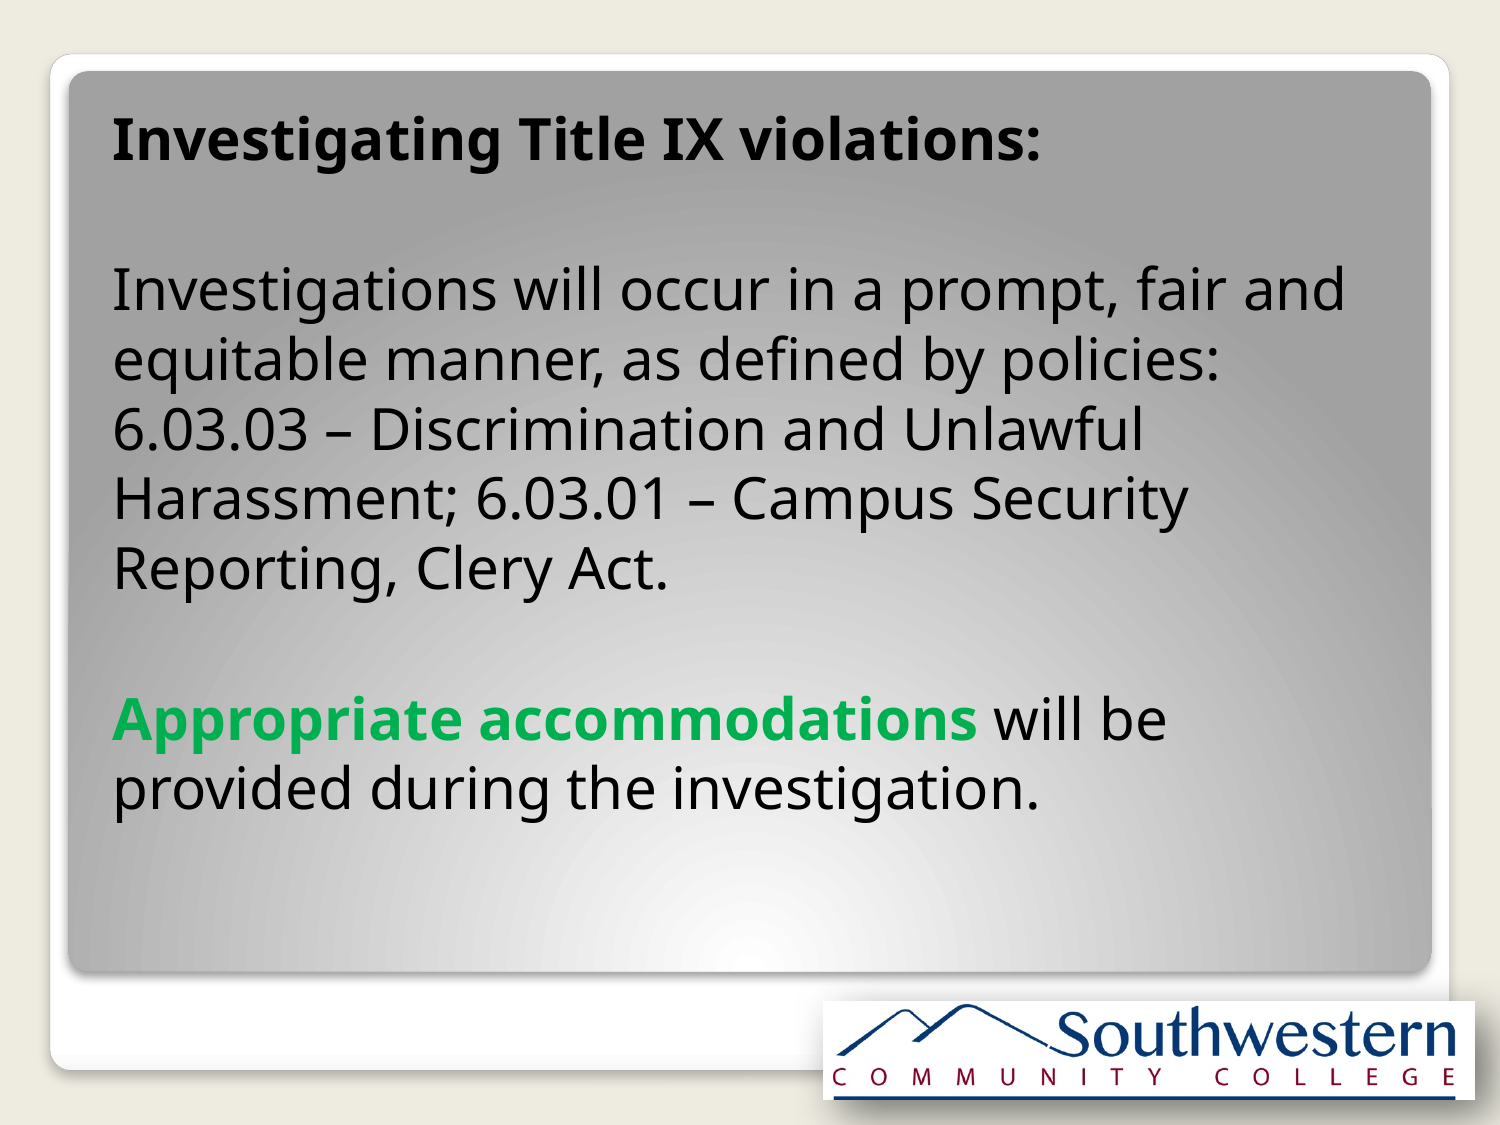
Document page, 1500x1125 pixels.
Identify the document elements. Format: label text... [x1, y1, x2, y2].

list Investigating Title IX violations: Investigations will occur in a prompt, fair and equitable manner, as defined by policies: 6.03.03 – Discrimination and Unlawful Harassment; 6.03.01 – Campus Security Reporting, Clery Act. Appropriate accommodations will be provided during the investigation. [82, 86, 1425, 838]
picture [823, 1001, 1475, 1100]
